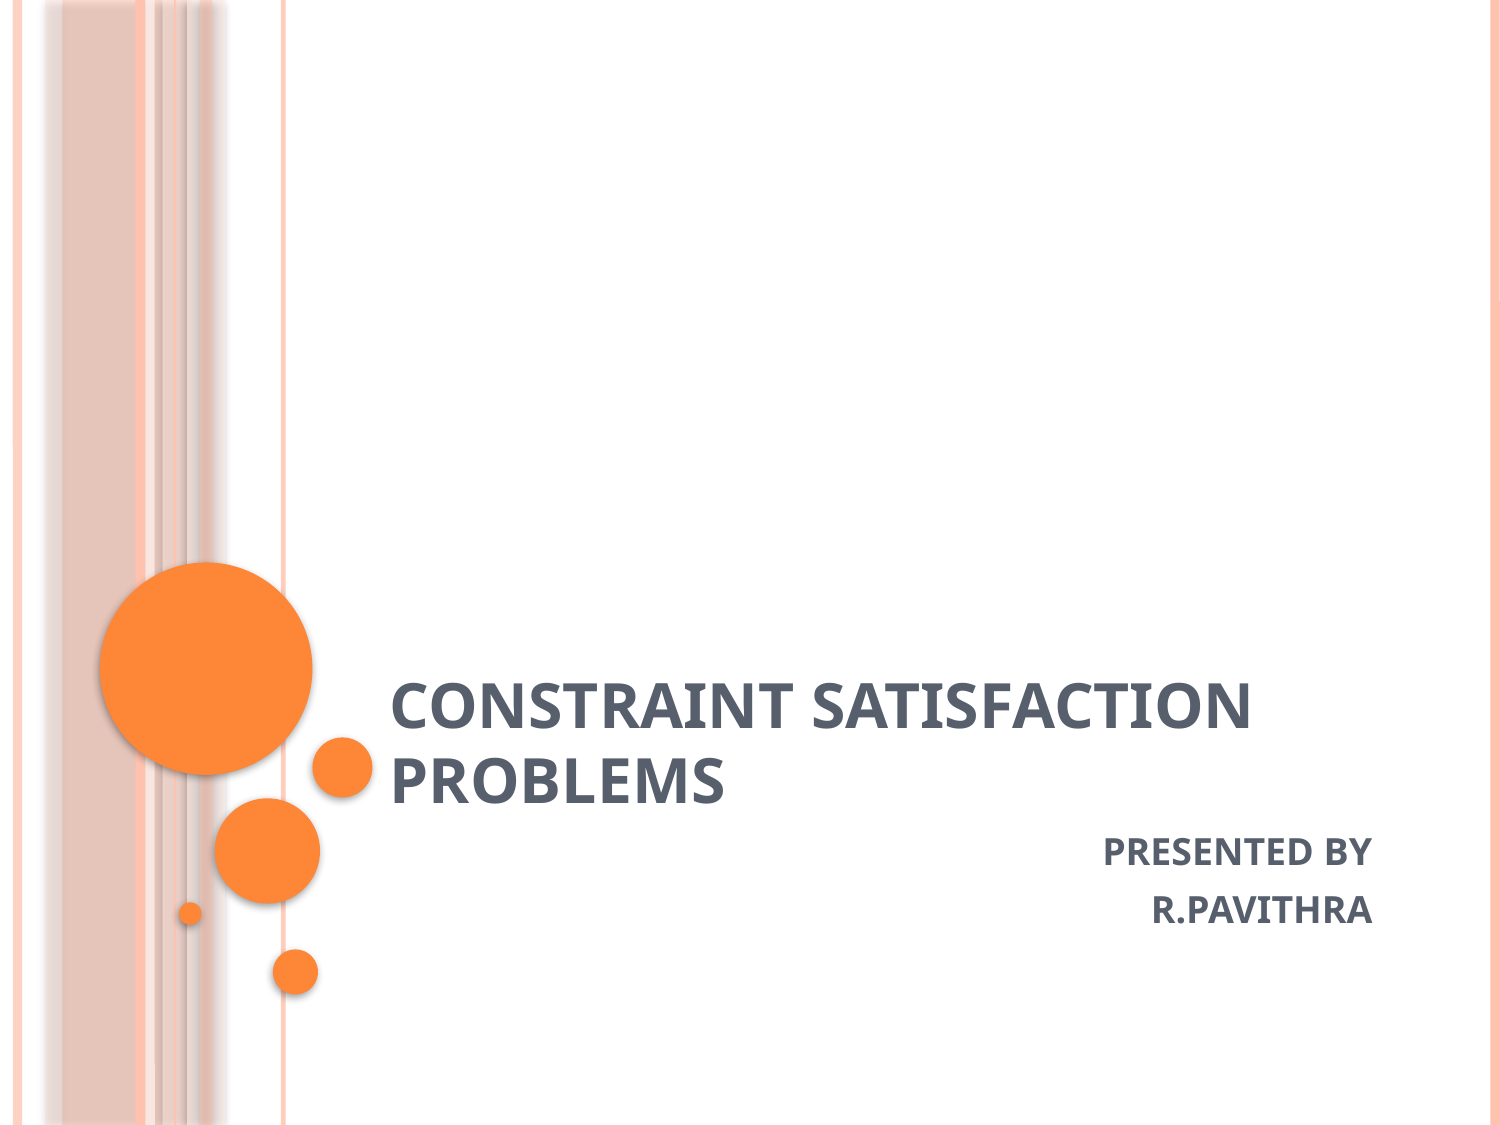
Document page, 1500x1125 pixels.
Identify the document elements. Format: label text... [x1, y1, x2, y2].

title Constraint Satisfaction Problems [375, 512, 1388, 820]
subtitle PRESENTED BY R.PAVITHRA [375, 820, 1388, 1046]
